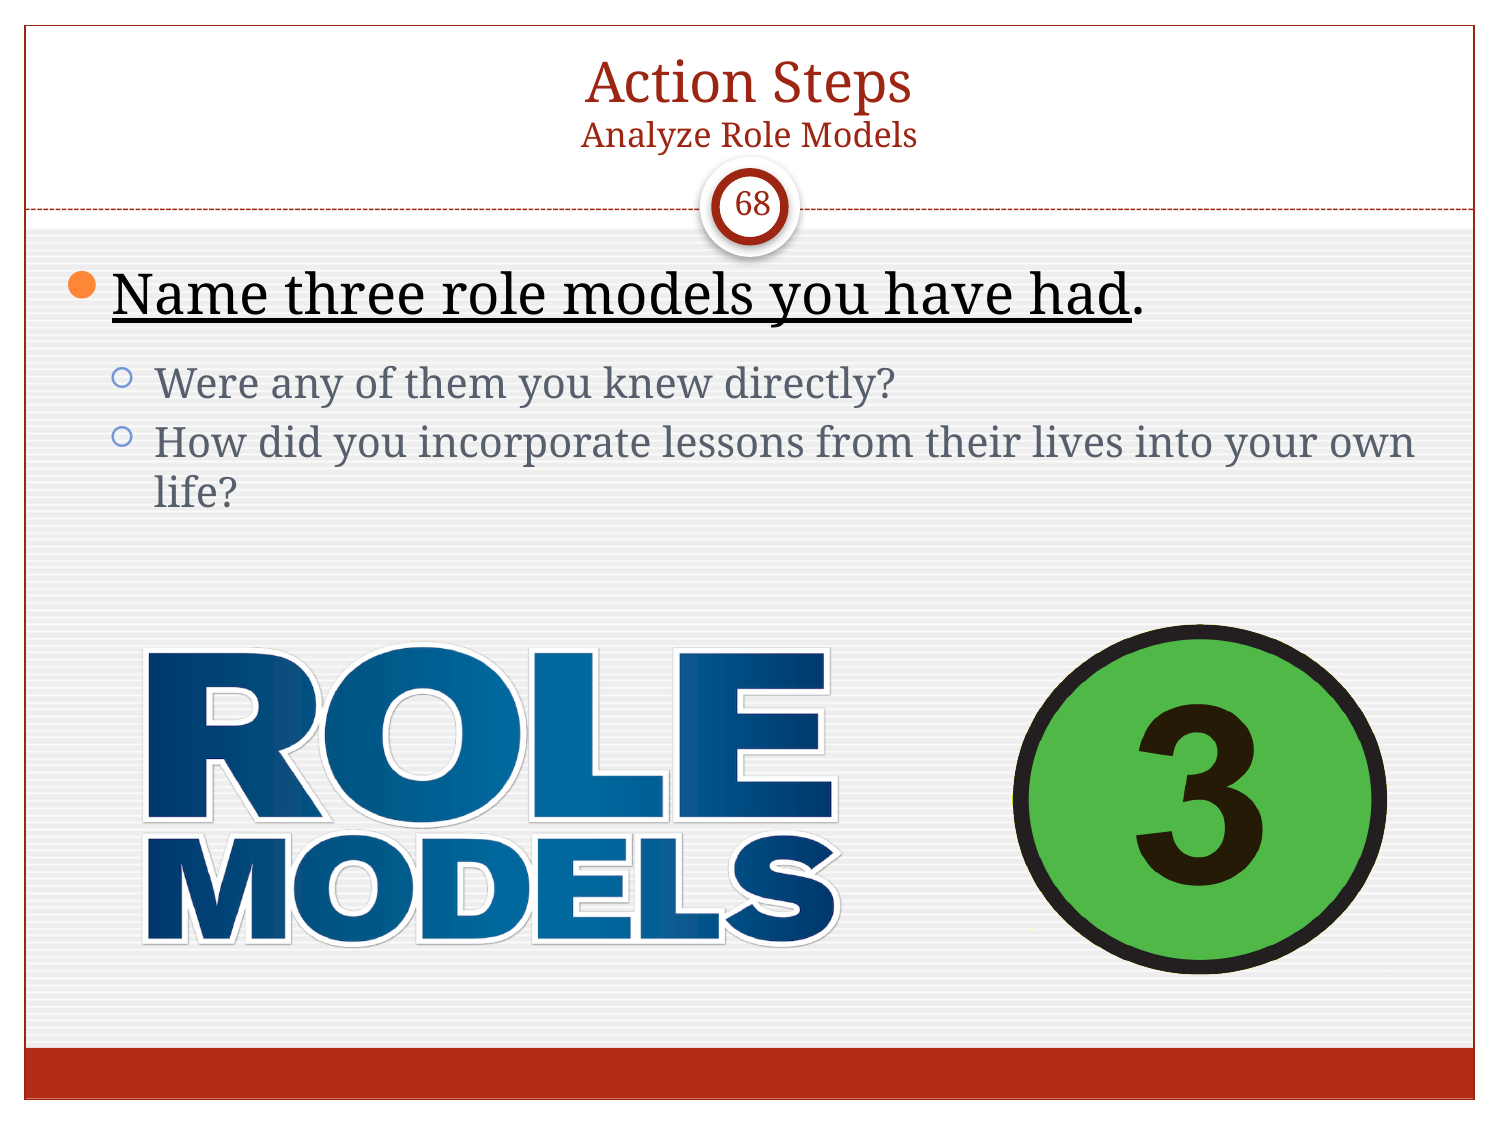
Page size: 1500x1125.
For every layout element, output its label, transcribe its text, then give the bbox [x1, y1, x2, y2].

picture [137, 637, 963, 953]
picture [1012, 624, 1388, 976]
title Action Steps Analyze Role Models [49, 37, 1450, 162]
slide_number 68 [715, 168, 791, 241]
list Name three role models you have had. Were any of them you knew directly? How did you incorporate lessons from their lives into your own life? [49, 250, 1445, 1001]
